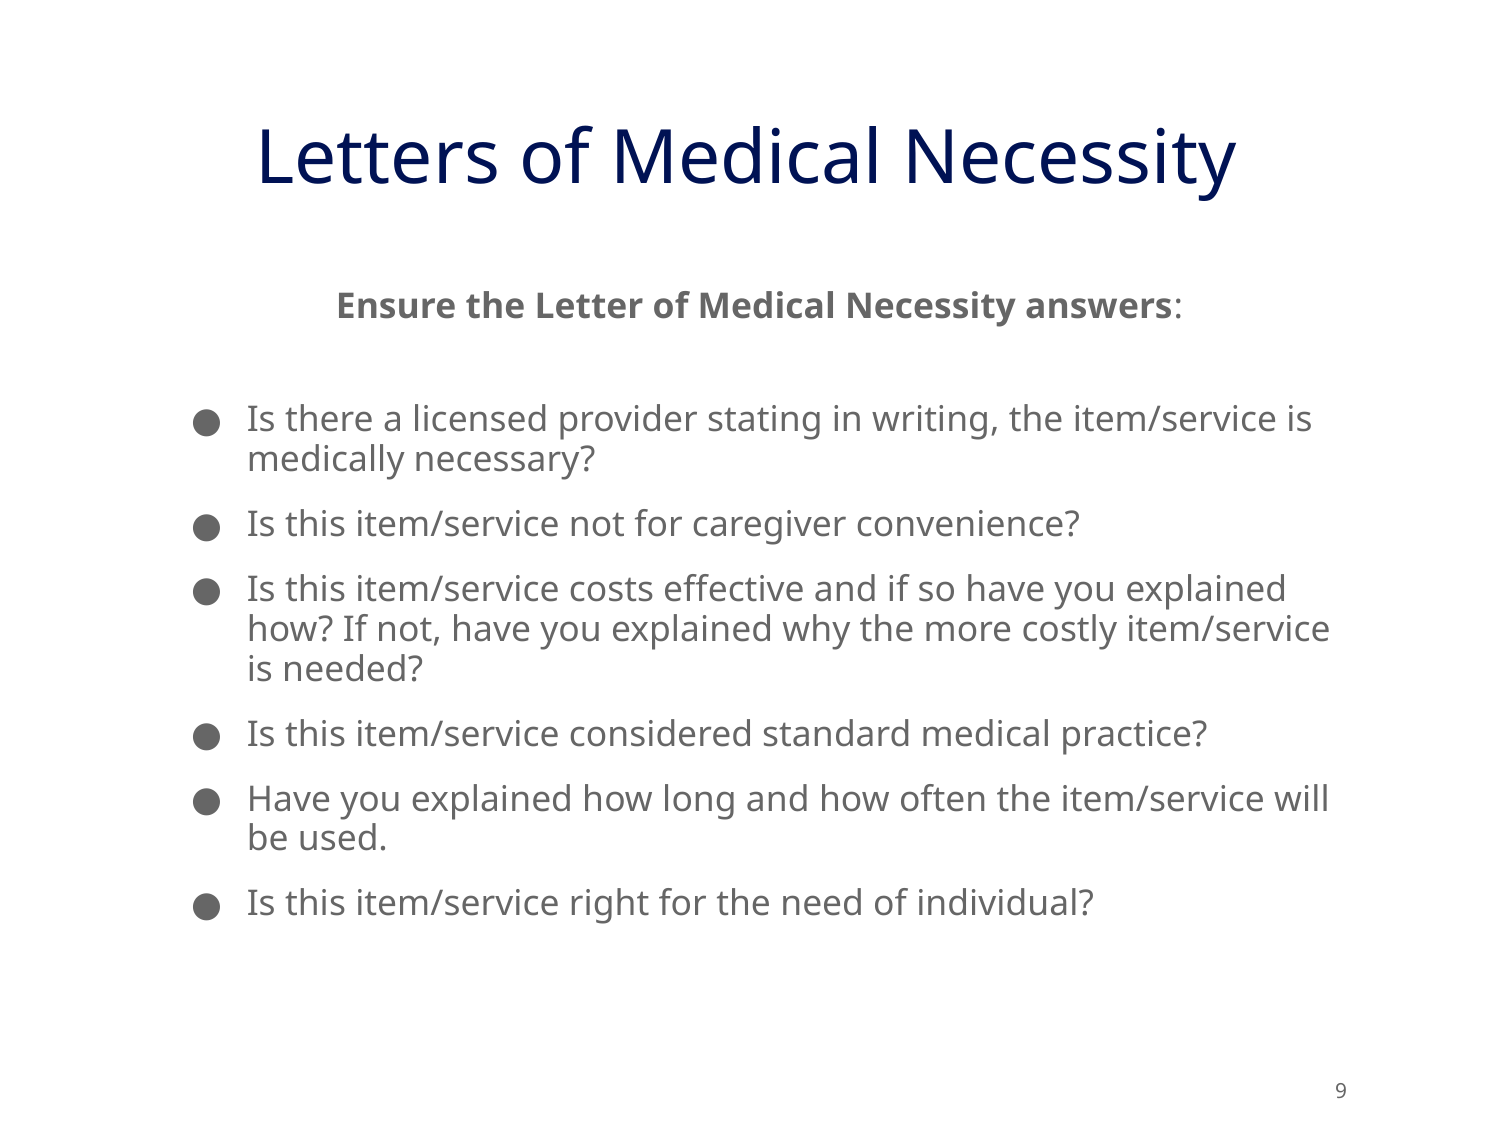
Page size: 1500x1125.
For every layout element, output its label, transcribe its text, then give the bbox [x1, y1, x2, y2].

slide_number ‹#› [1165, 1058, 1362, 1125]
list Ensure the Letter of Medical Necessity answers: Is there a licensed provider stating in writing, the item/service is medically necessary? Is this item/service not for caregiver convenience? Is this item/service costs effective and if so have you explained how? If not, have you explained why the more costly item/service is needed? Is this item/service considered standard medical practice? Have you explained how long and how often the item/service will be used. Is this item/service right for the need of individual? [168, 278, 1351, 963]
title Letters of Medical Necessity [142, 112, 1350, 226]
